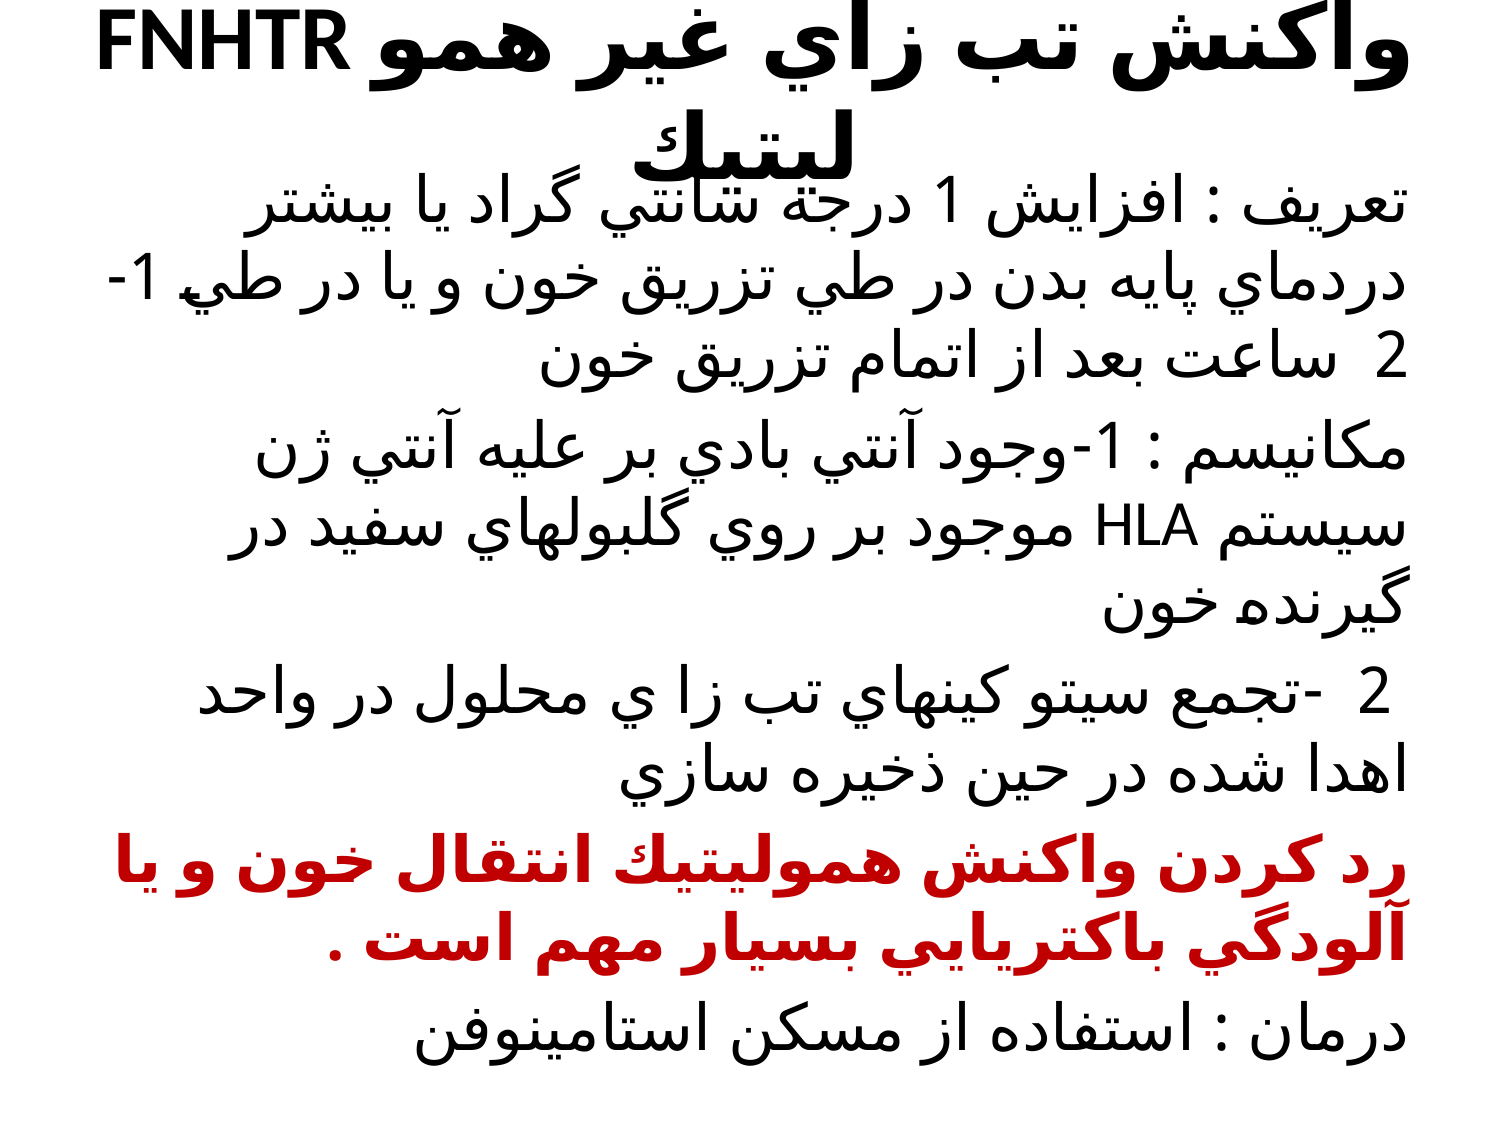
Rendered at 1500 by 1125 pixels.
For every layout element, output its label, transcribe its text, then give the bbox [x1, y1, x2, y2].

list تعريف : افزايش 1 درجه سانتي گراد يا بيشتر دردماي پايه بدن در طي تزريق خون و يا در طي 1-2 ساعت بعد از اتمام تزريق خون مكانيسم : 1-وجود آنتي بادي بر عليه آنتي ژن سيستم HLA موجود بر روي گلبولهاي سفيد در گيرنده خون 2 -تجمع سيتو كينهاي تب زا ي محلول در واحد اهدا شده در حين ذخيره سازي رد كردن واكنش هموليتيك انتقال خون و يا آلودگي باكتريايي بسيار مهم است . درمان : استفاده از مسكن استامينوفن [75, 149, 1425, 1075]
title FNHTR واكنش تب زاي غير همو ليتيك [75, 24, 1438, 150]
